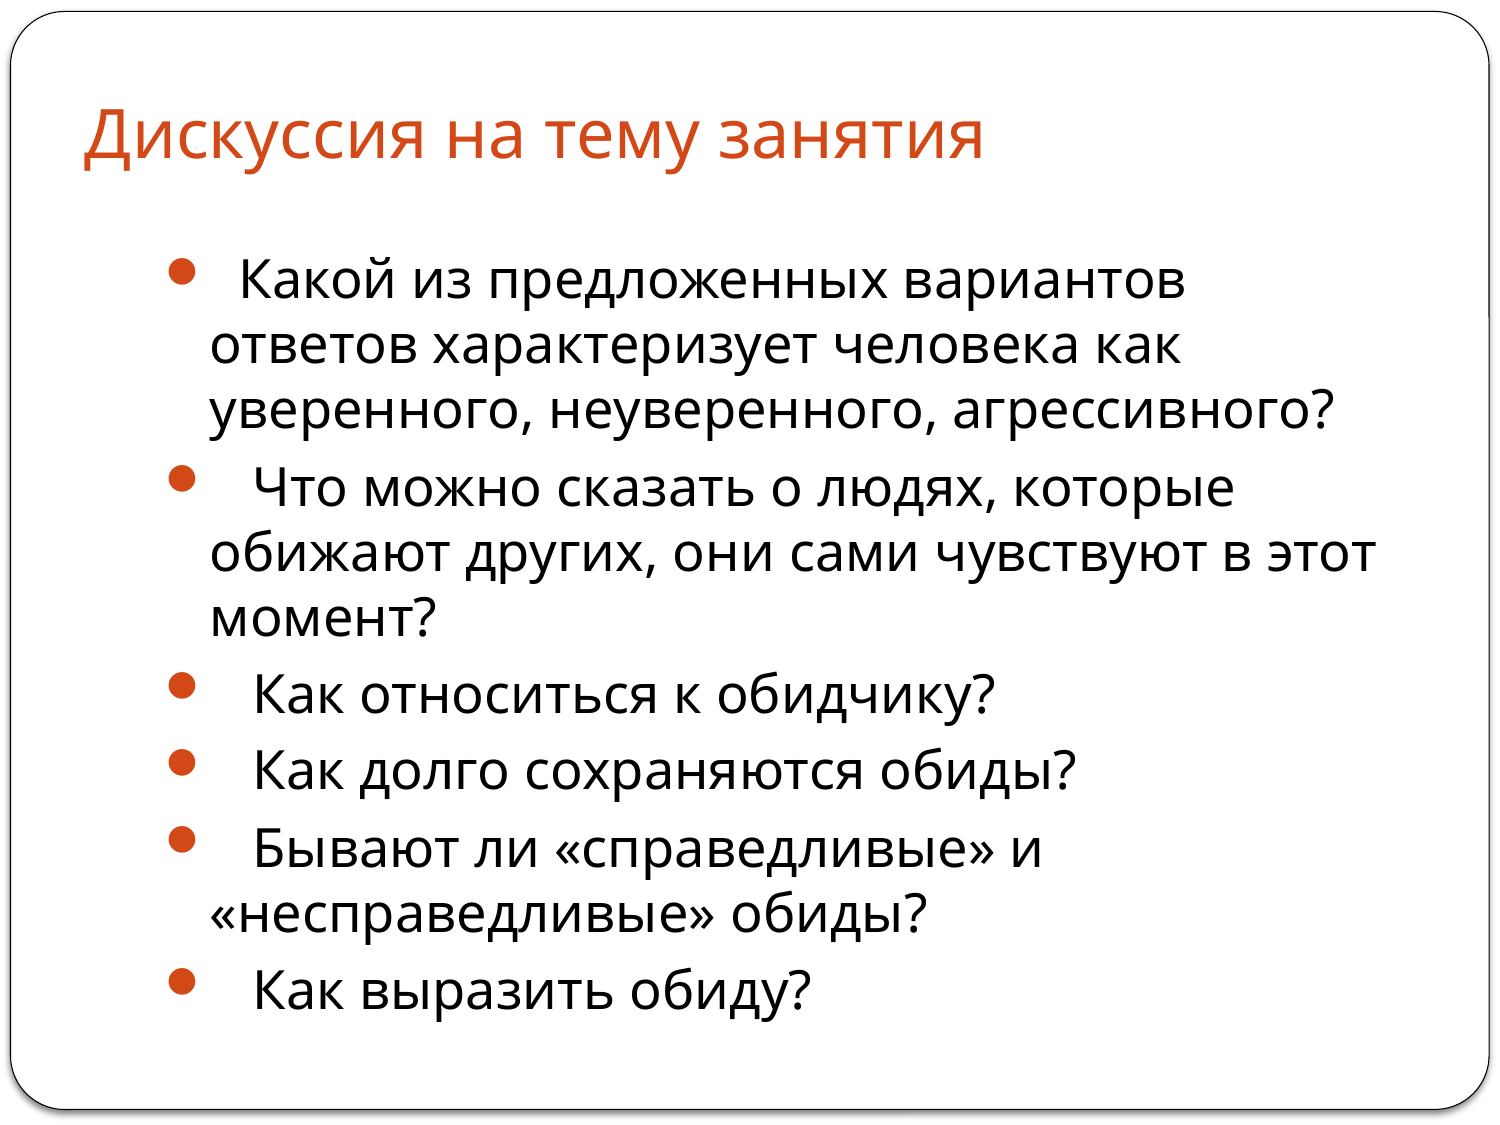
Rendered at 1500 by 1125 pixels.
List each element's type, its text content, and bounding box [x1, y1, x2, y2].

list Какой из предложенных вариантов ответов характеризует человека как уверенного, неуверенного, агрессивного? Что можно сказать о людях, которые обижают других, они сами чувствуют в этот момент? Как относиться к обидчику? Как долго сохраняются обиды? Бывают ли «справедливые» и «несправедливые» обиды? Как выразить обиду? [150, 237, 1425, 988]
title Дискуссия на тему занятия [70, 82, 1425, 270]
